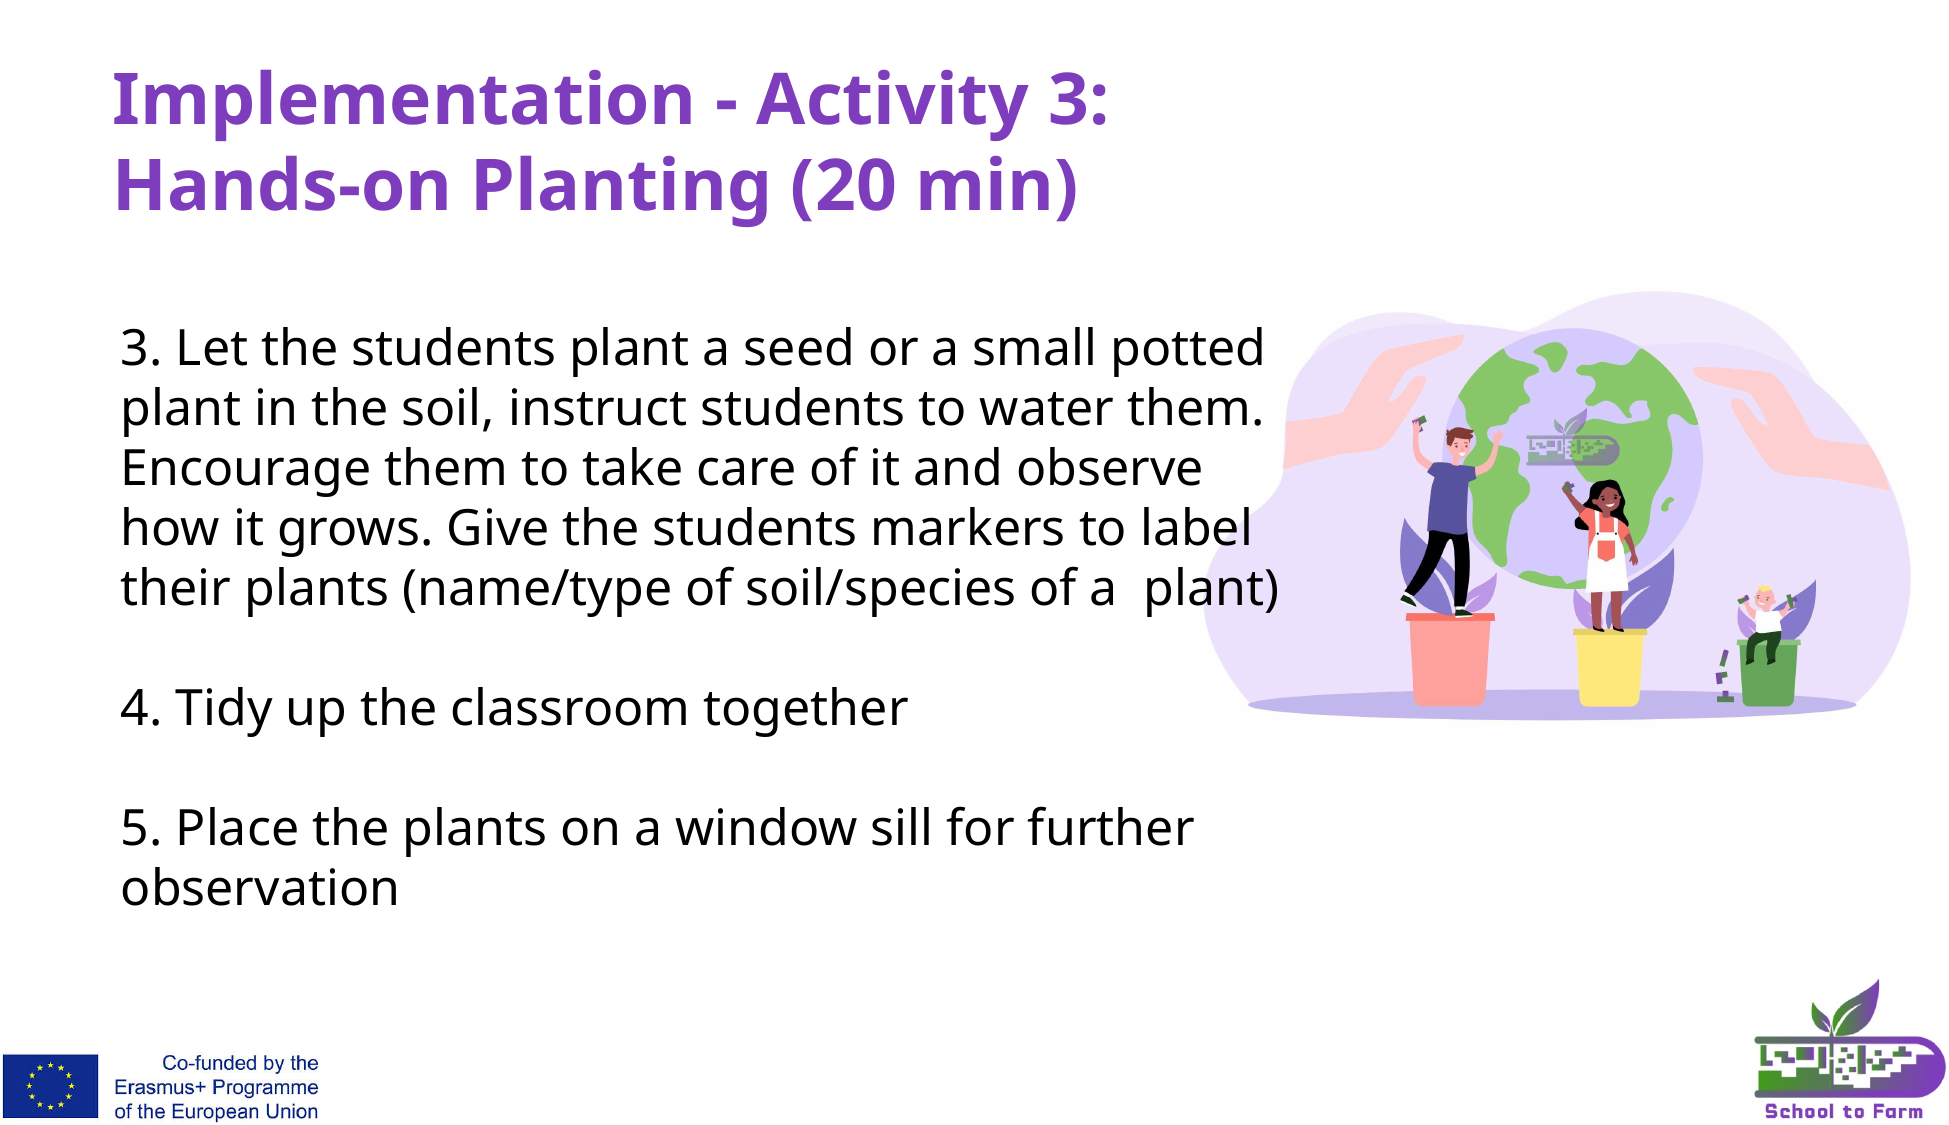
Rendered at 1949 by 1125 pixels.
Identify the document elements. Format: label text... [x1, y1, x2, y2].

picture [1156, 257, 1925, 738]
picture [1752, 976, 1949, 1125]
text_box 3. Let the students plant a seed or a small potted plant in the soil, instruct students to water them. Encourage them to take care of it and observe how it grows. Give the students markers to label their plants (name/type of soil/species of a plant) 4. Tidy up the classroom together 5. Place the plants on a window sill for further observation [105, 273, 1296, 1025]
picture [0, 1051, 321, 1125]
title Implementation - Activity 3: Hands-on Planting (20 min) [97, 45, 1852, 233]
